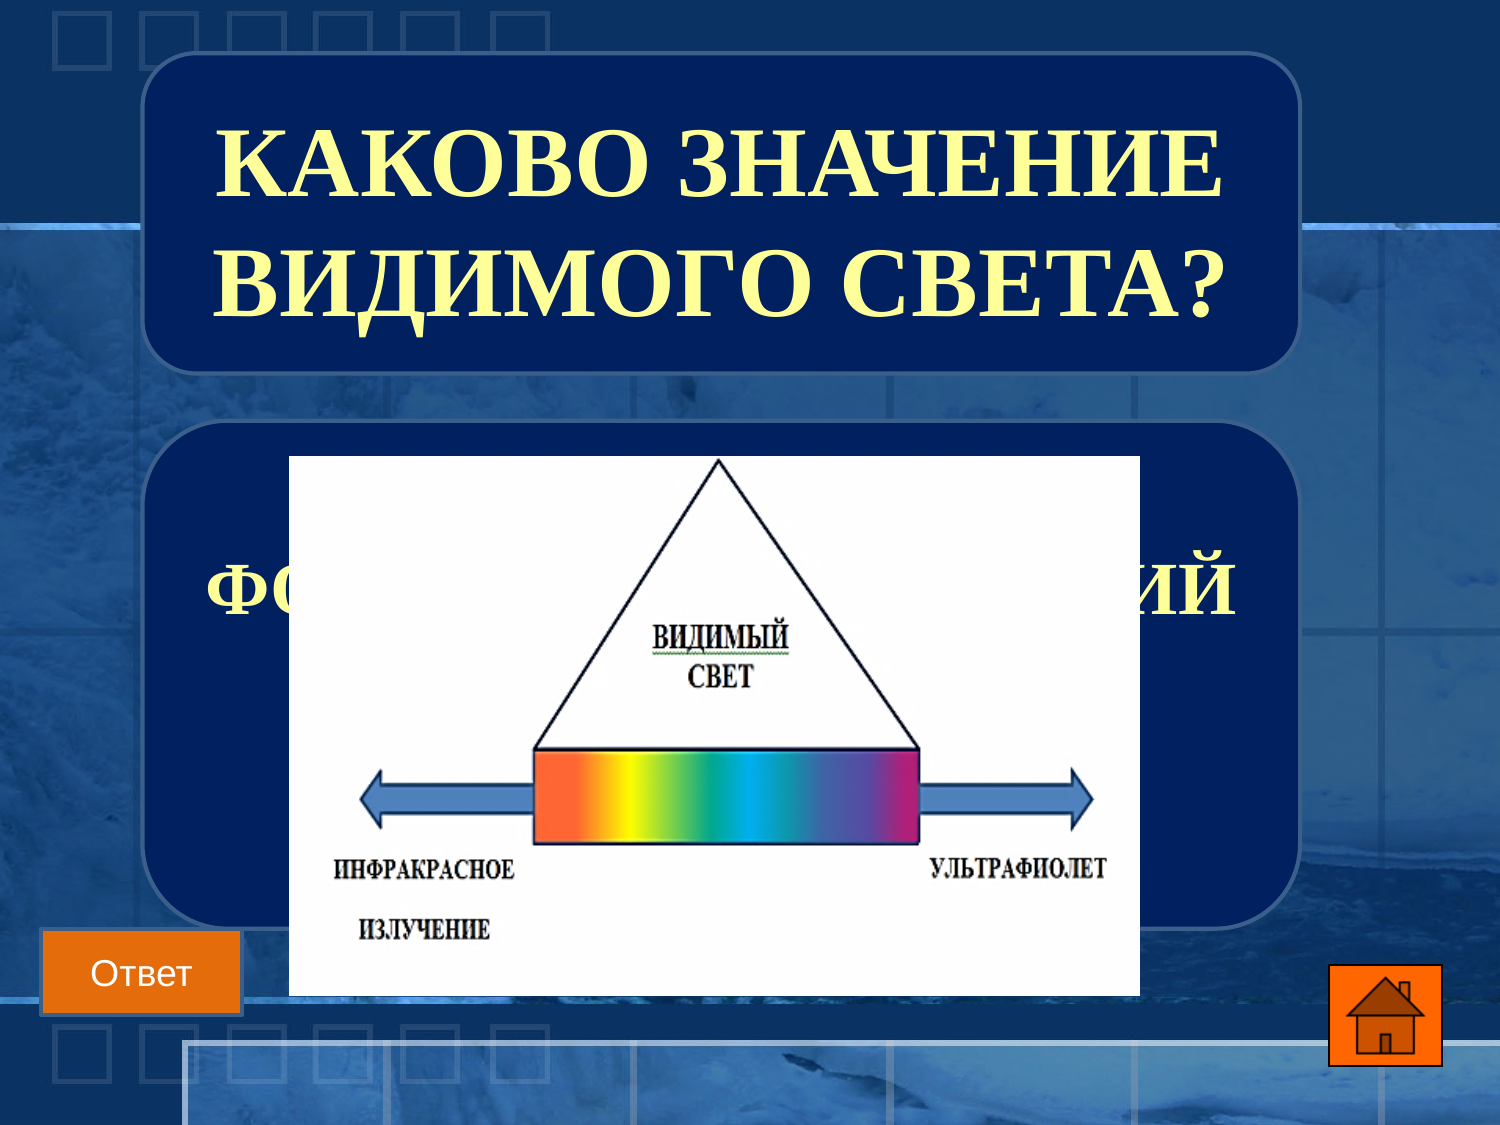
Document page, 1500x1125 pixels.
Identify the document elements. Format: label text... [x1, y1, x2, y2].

title Каково значение видимого света? [42, 88, 1400, 313]
picture [0, 0, 1500, 1125]
text_box [143, 51, 1299, 88]
text_box Ответ [39, 927, 244, 1017]
text_box [140, 313, 1303, 376]
text_box Он необходим для фотосинтеза РАСТЕНИЙ и ориентации НА МЕСТНОСТИ ЖИВОТНЫХ [140, 418, 1303, 931]
